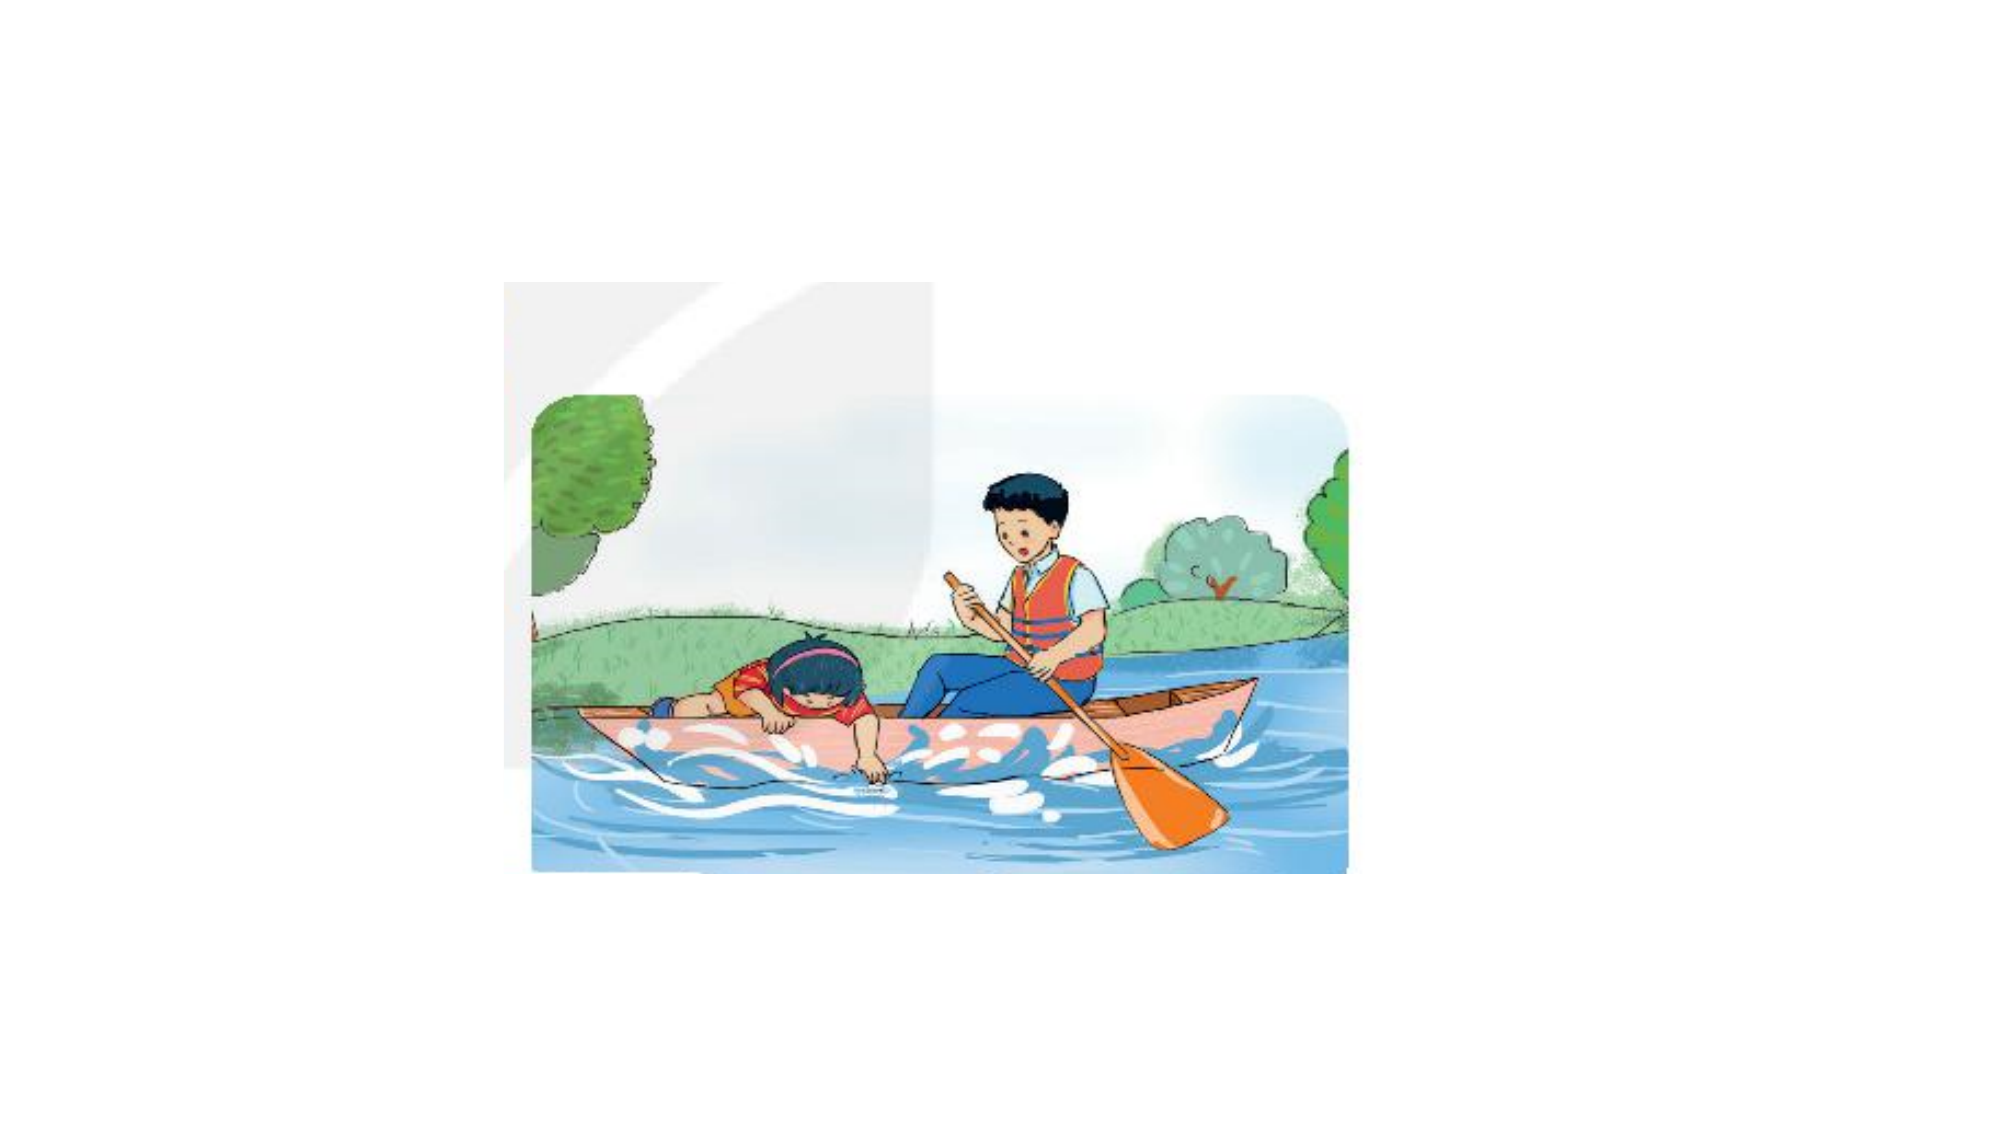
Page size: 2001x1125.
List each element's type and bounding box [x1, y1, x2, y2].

picture [503, 281, 1410, 874]
